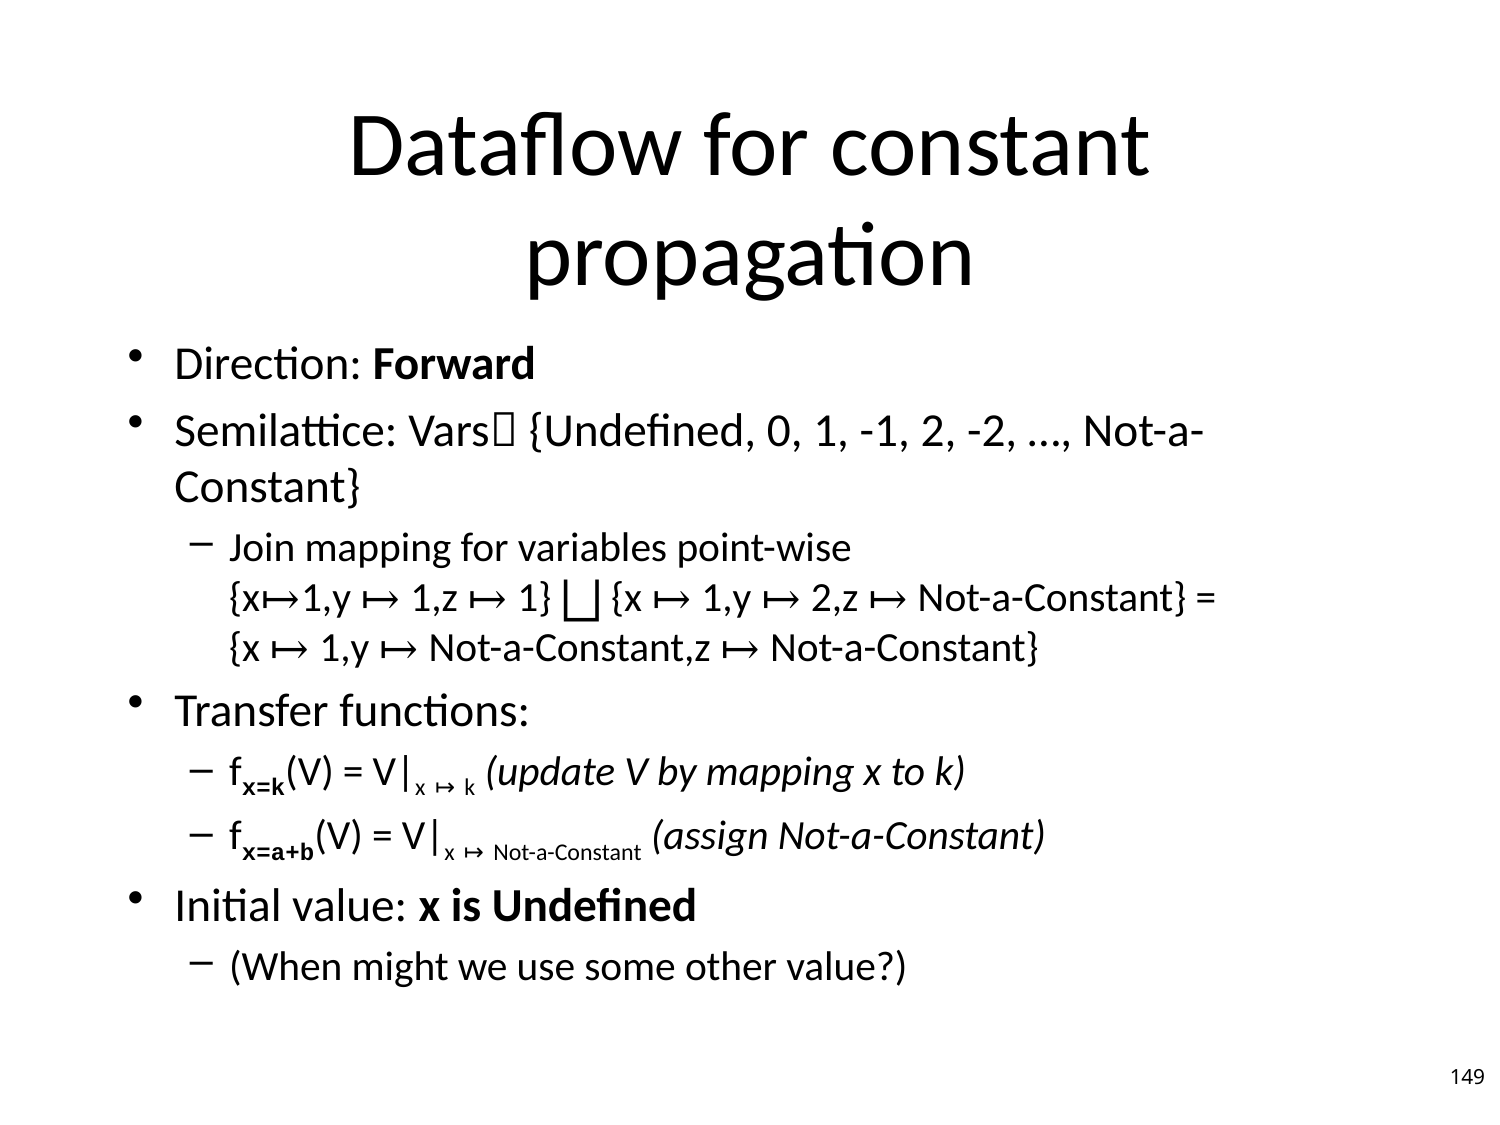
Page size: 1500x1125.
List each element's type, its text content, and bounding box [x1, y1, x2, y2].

list Direction: Forward Semilattice: Vars {Undefined, 0, 1, -1, 2, -2, …, Not-a-Constant} Join mapping for variables point-wise {x↦1,y ↦ 1,z ↦ 1} ⨆ {x ↦ 1,y ↦ 2,z ↦ Not-a-Constant} = {x ↦ 1,y ↦ Not-a-Constant,z ↦ Not-a-Constant} Transfer functions: fx=k(V) = V|x ↦ k (update V by mapping x to k) fx=a+b(V) = V|x ↦ Not-a-Constant (assign Not-a-Constant) Initial value: x is Undefined (When might we use some other value?) [112, 324, 1388, 1000]
title Dataflow for constant propagation [112, 99, 1388, 288]
slide_number 149 [1187, 1055, 1500, 1102]
